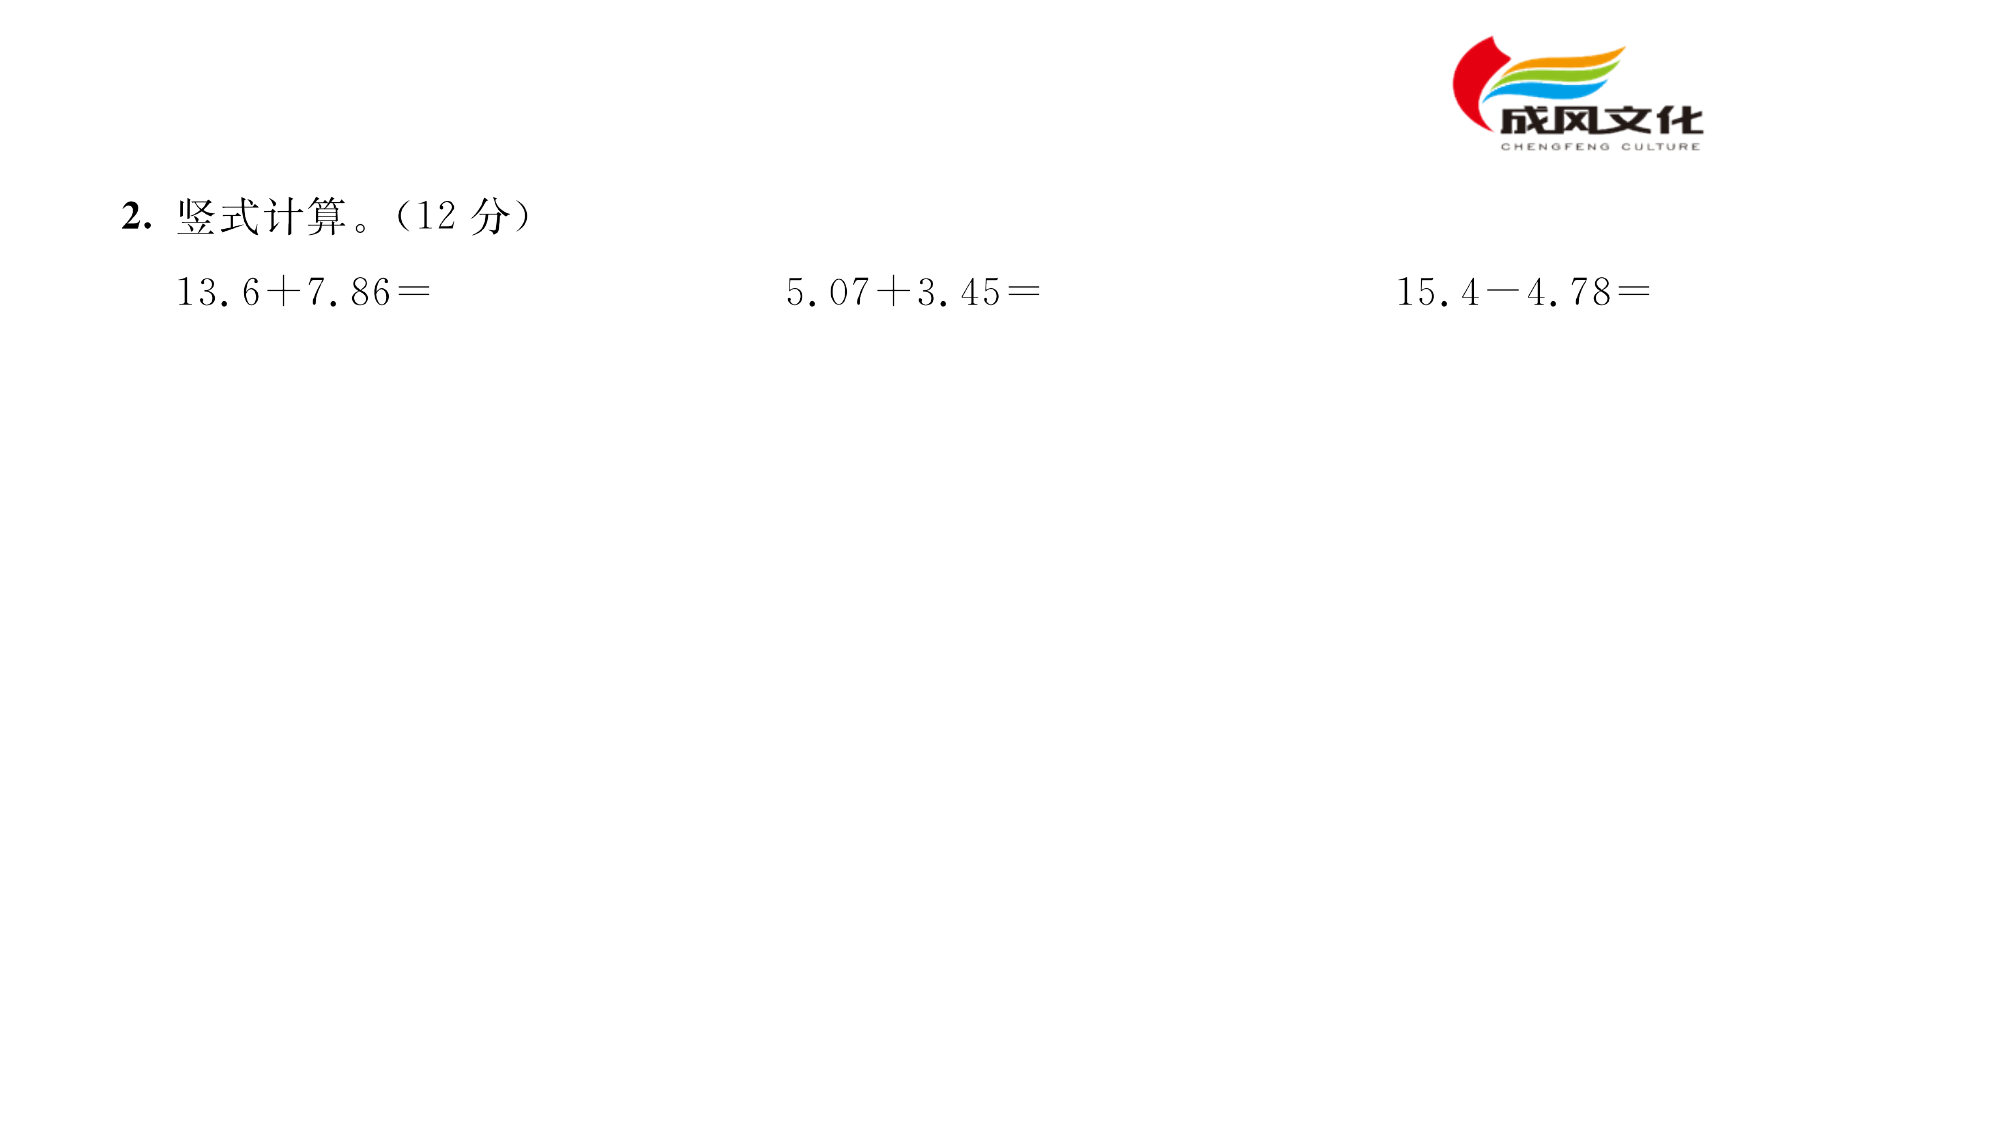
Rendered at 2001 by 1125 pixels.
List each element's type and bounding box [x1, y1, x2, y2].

picture [118, 30, 2000, 631]
